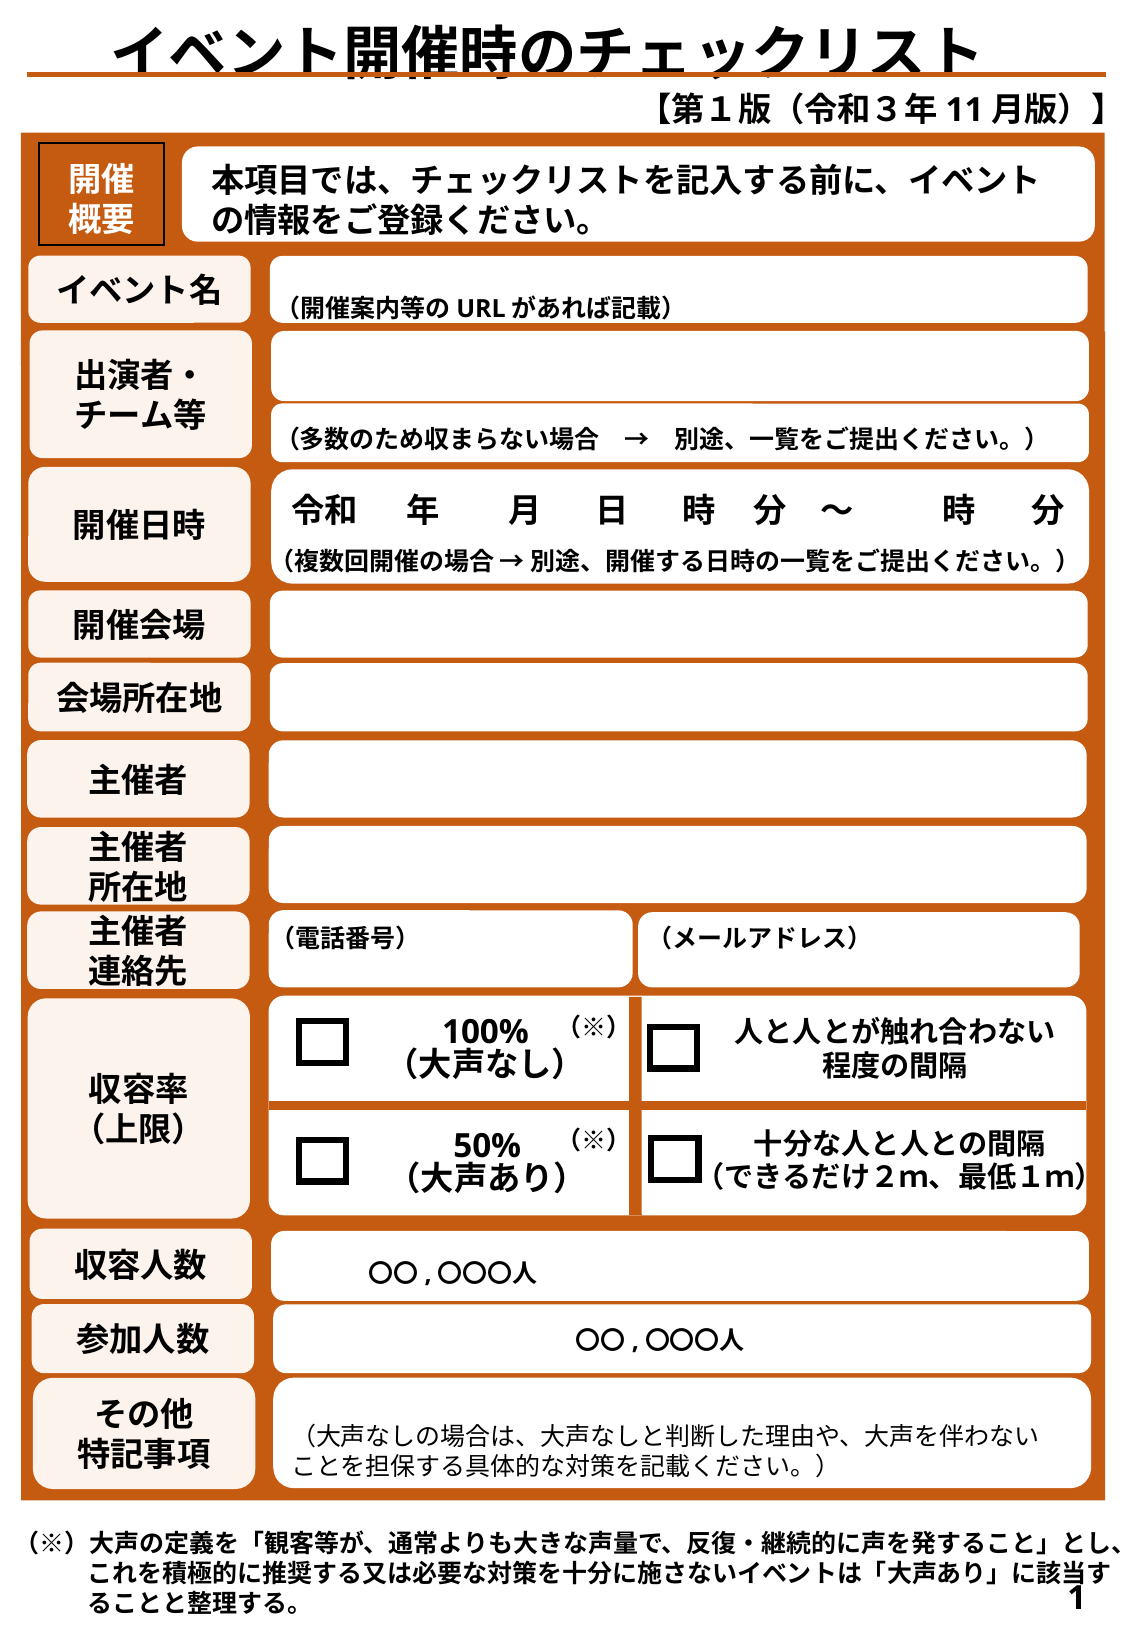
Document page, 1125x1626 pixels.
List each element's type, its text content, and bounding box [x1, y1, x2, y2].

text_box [28, 466, 1125, 584]
text_box ー [833, 1219, 943, 1228]
text_box [20, 330, 1106, 1501]
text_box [20, 132, 1105, 367]
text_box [27, 910, 1080, 989]
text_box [27, 995, 1125, 1219]
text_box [27, 740, 1087, 818]
text_box （※）大声の定義を「観客等が、通常よりも大きな声量で、反復・継続的に声を発すること」とし、これを積極的に推奨する又は必要な対策を十分に施さないイベントは「大声あり」に該当することと整理する。 [0, 1519, 1125, 1625]
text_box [28, 662, 1088, 732]
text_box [28, 590, 1088, 658]
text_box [29, 330, 1098, 463]
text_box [0, 8, 1125, 95]
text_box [28, 255, 1088, 323]
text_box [31, 1304, 1092, 1374]
text_box 【第１版（令和３年11月版）】 [619, 95, 1125, 136]
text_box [29, 1228, 1089, 1301]
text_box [32, 1377, 1092, 1489]
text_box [27, 825, 1087, 905]
